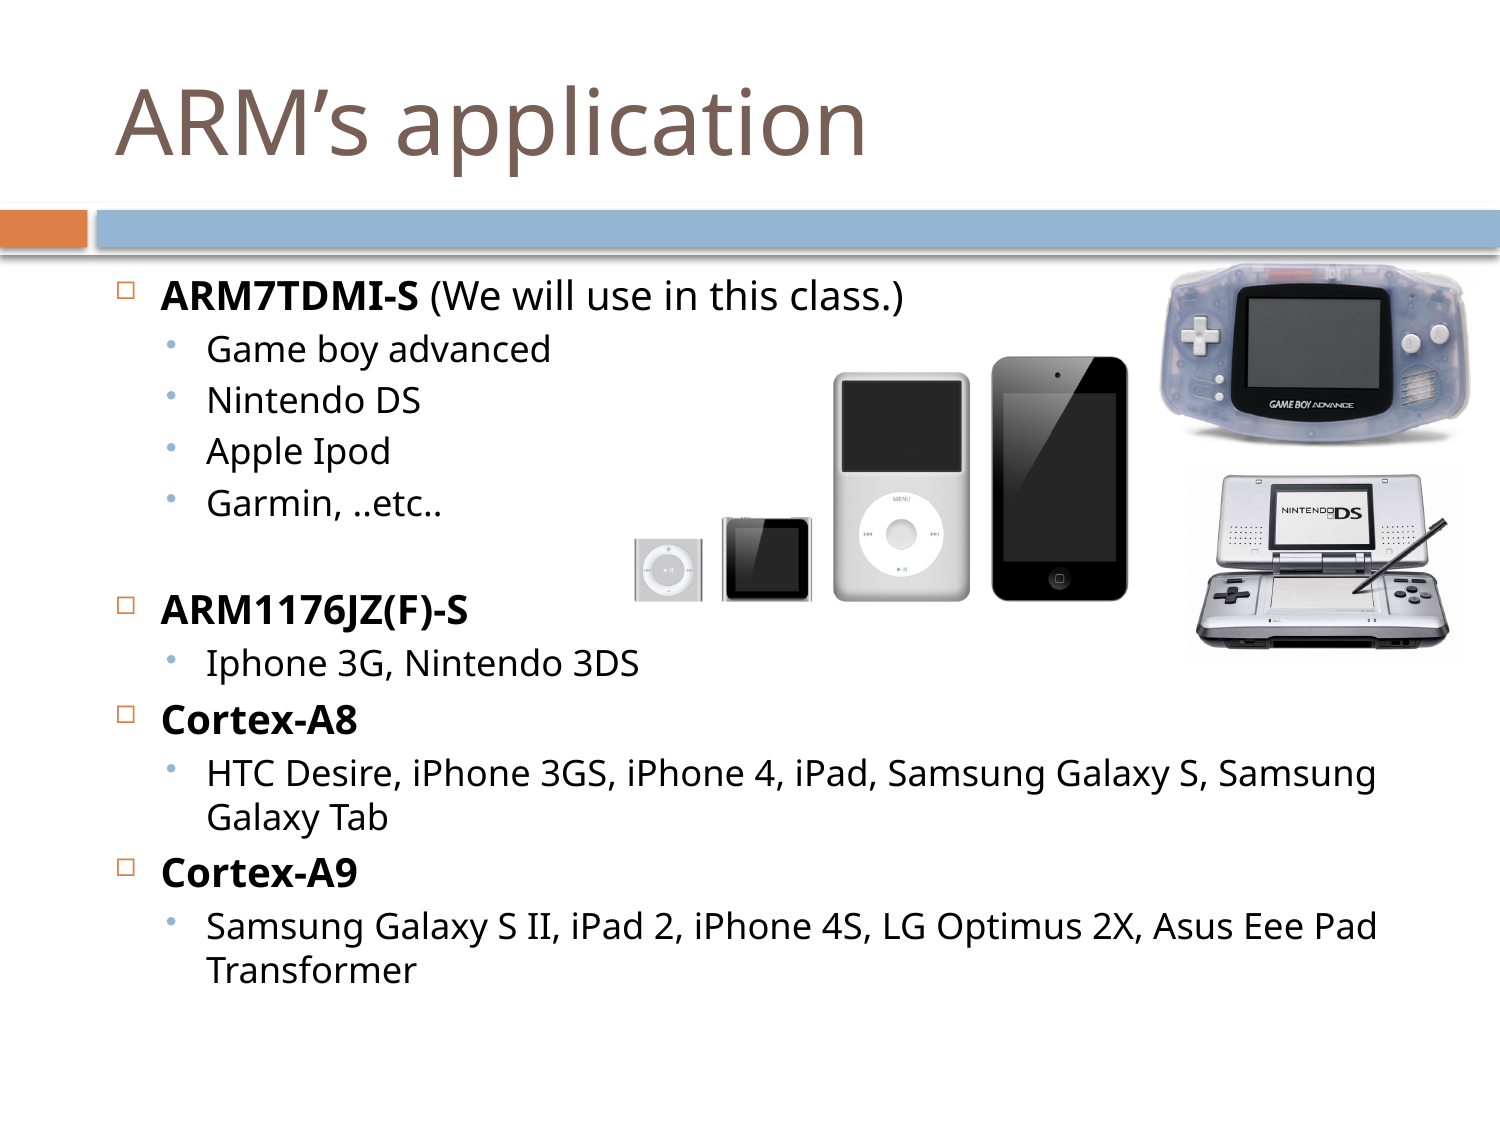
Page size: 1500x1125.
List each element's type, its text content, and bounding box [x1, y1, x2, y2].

title ARM’s application [100, 37, 1438, 200]
picture [1186, 467, 1459, 662]
picture [619, 336, 1146, 610]
picture [1151, 255, 1477, 451]
list ARM7TDMI-S (We will use in this class.) Game boy advanced Nintendo DS Apple Ipod Garmin, ..etc.. ARM1176JZ(F)-S Iphone 3G, Nintendo 3DS Cortex-A8 HTC Desire, iPhone 3GS, iPhone 4, iPad, Samsung Galaxy S, Samsung Galaxy Tab Cortex-A9 Samsung Galaxy S II, iPad 2, iPhone 4S, LG Optimus 2X, Asus Eee Pad Transformer [100, 262, 1438, 1000]
